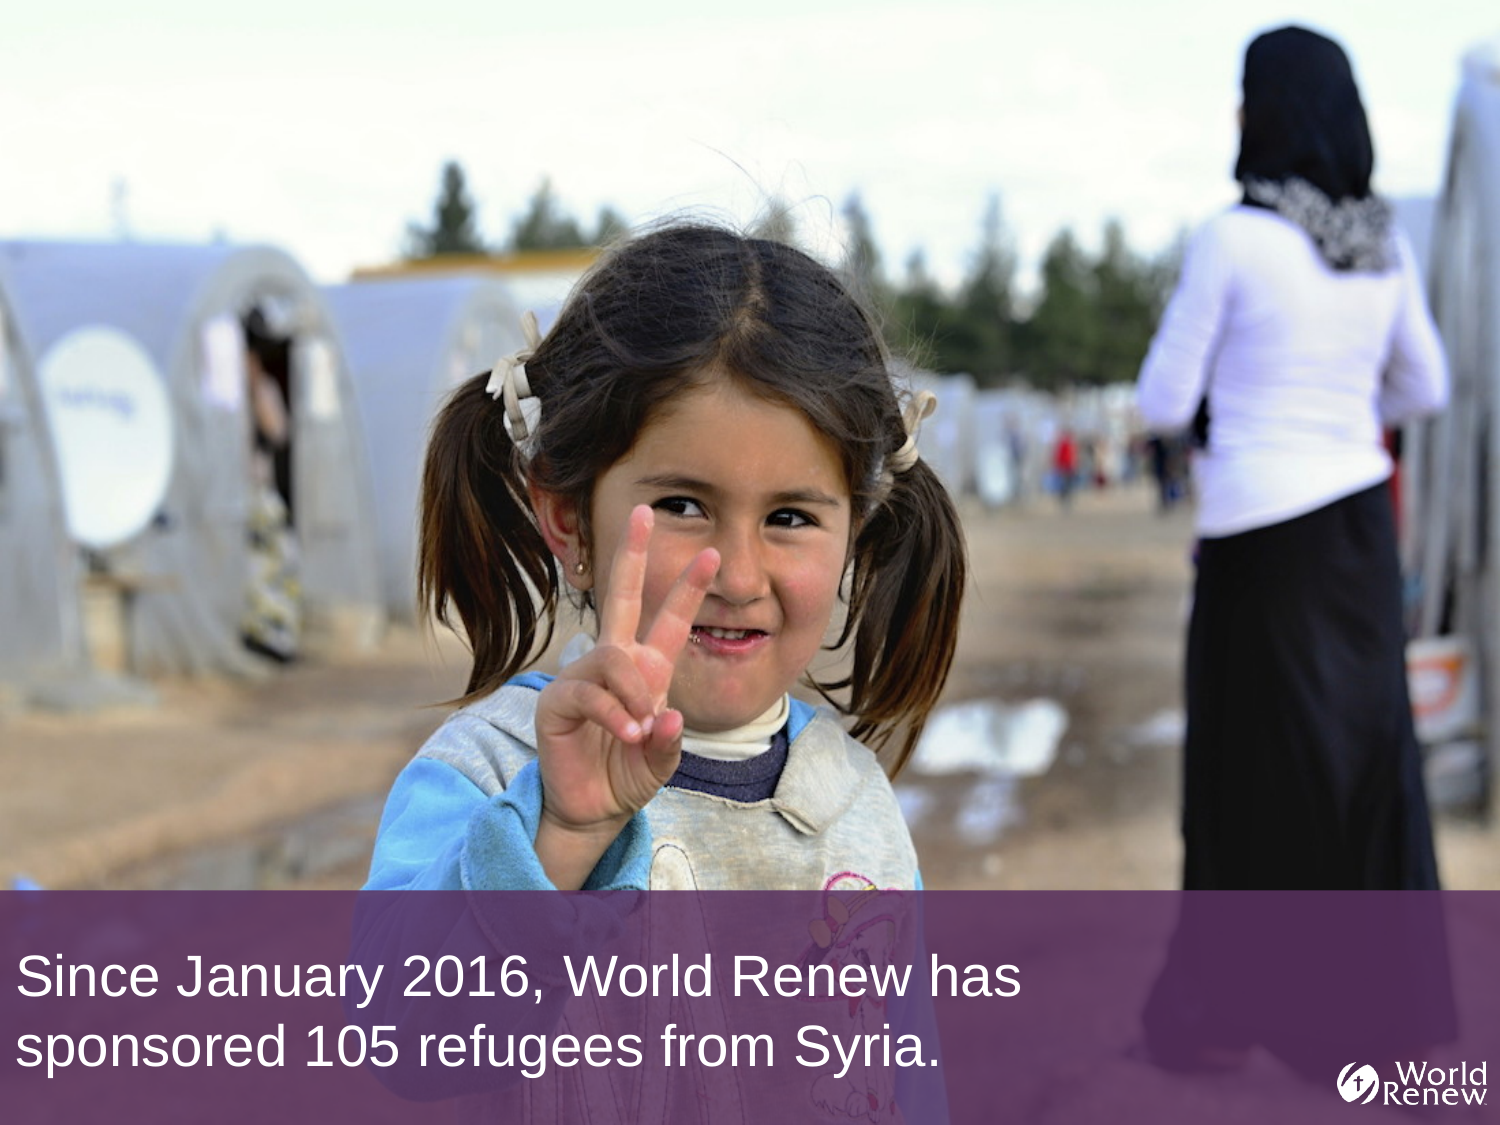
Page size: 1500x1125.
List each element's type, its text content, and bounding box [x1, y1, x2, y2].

text_box [0, 890, 1500, 1125]
picture [1337, 1061, 1487, 1105]
picture [0, 0, 1500, 890]
text_box Since January 2016, World Renew has sponsored 105 refugees from Syria. [0, 930, 1313, 1088]
